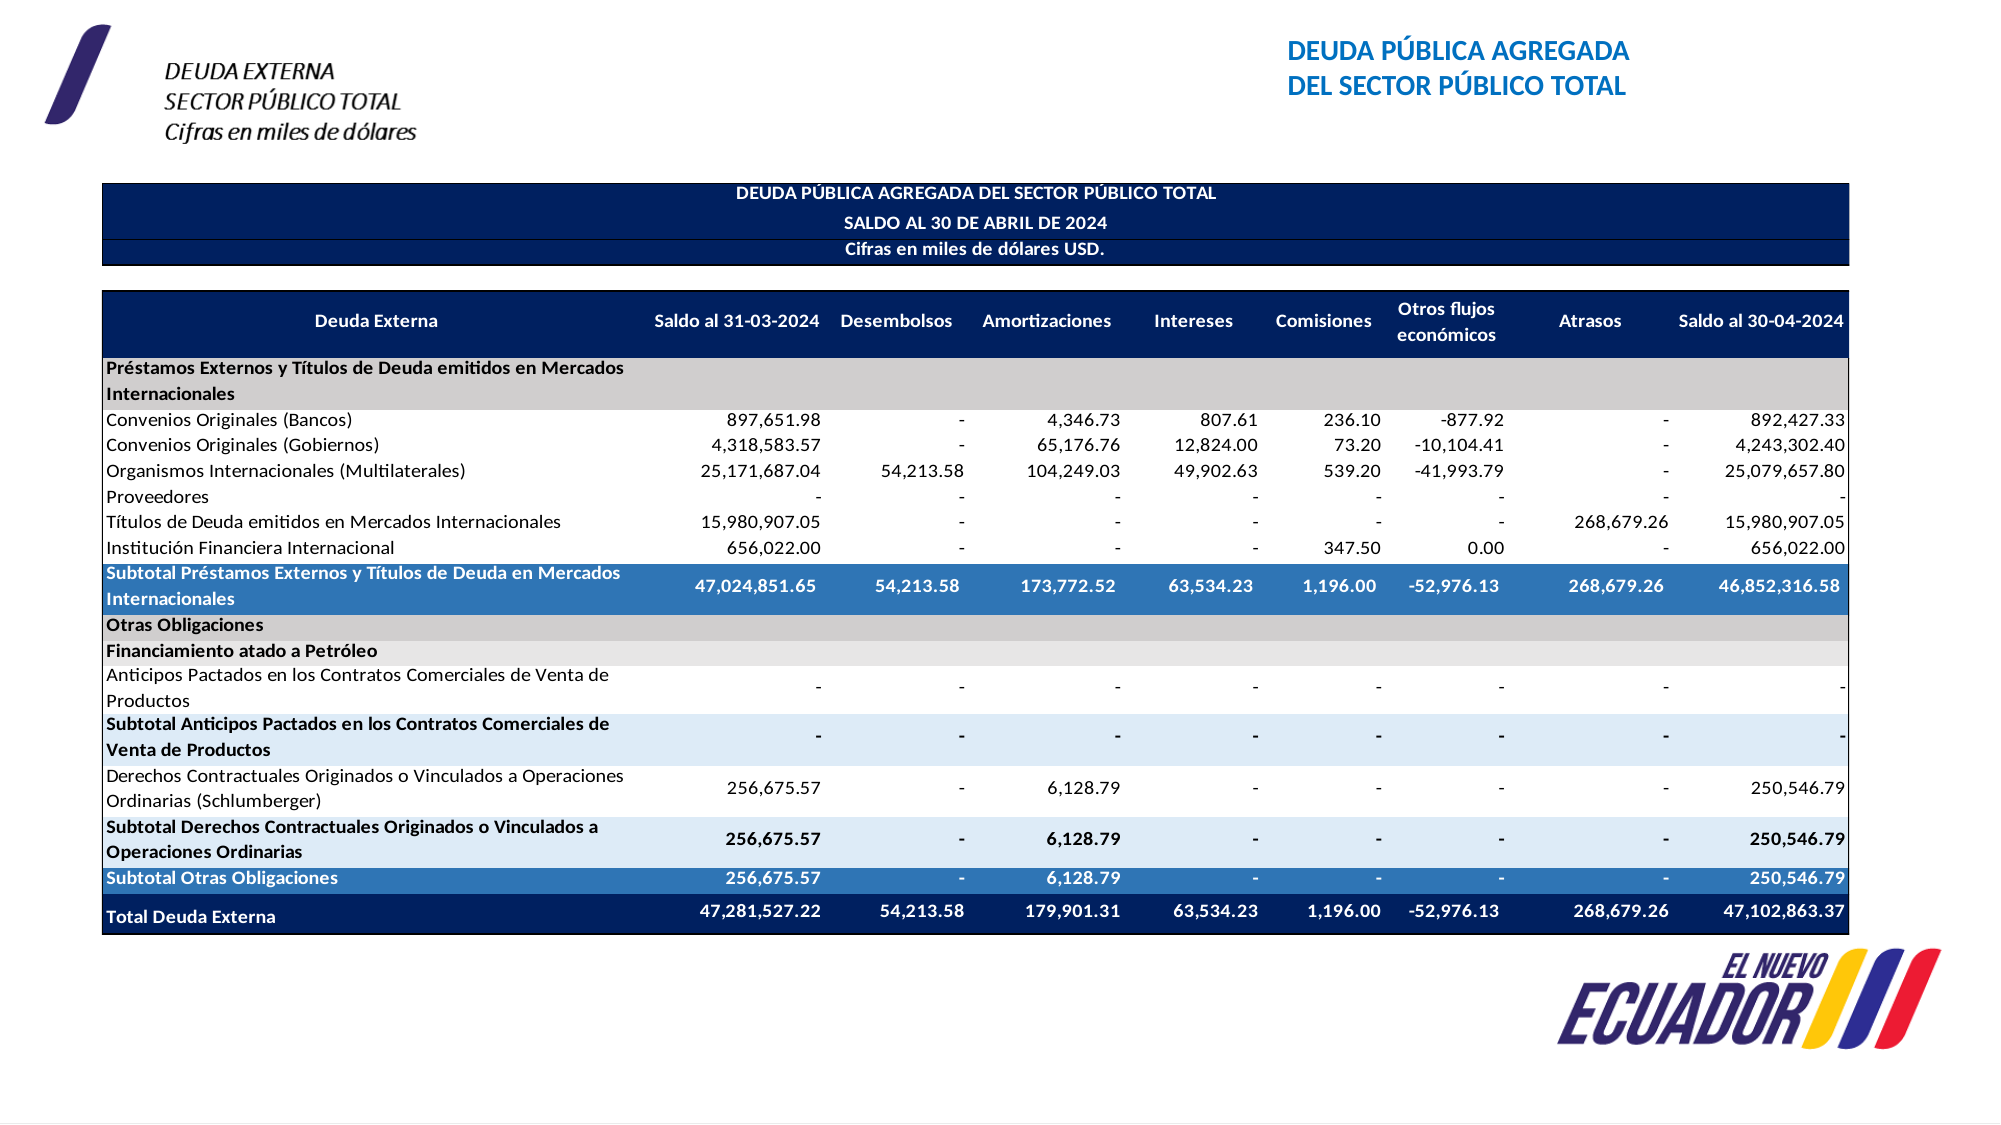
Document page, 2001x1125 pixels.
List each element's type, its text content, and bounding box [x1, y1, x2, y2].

picture [0, 0, 2001, 1125]
text_box DEUDA PÚBLICA AGREGADA DEL SECTOR PÚBLICO TOTAL [1272, 24, 1900, 109]
